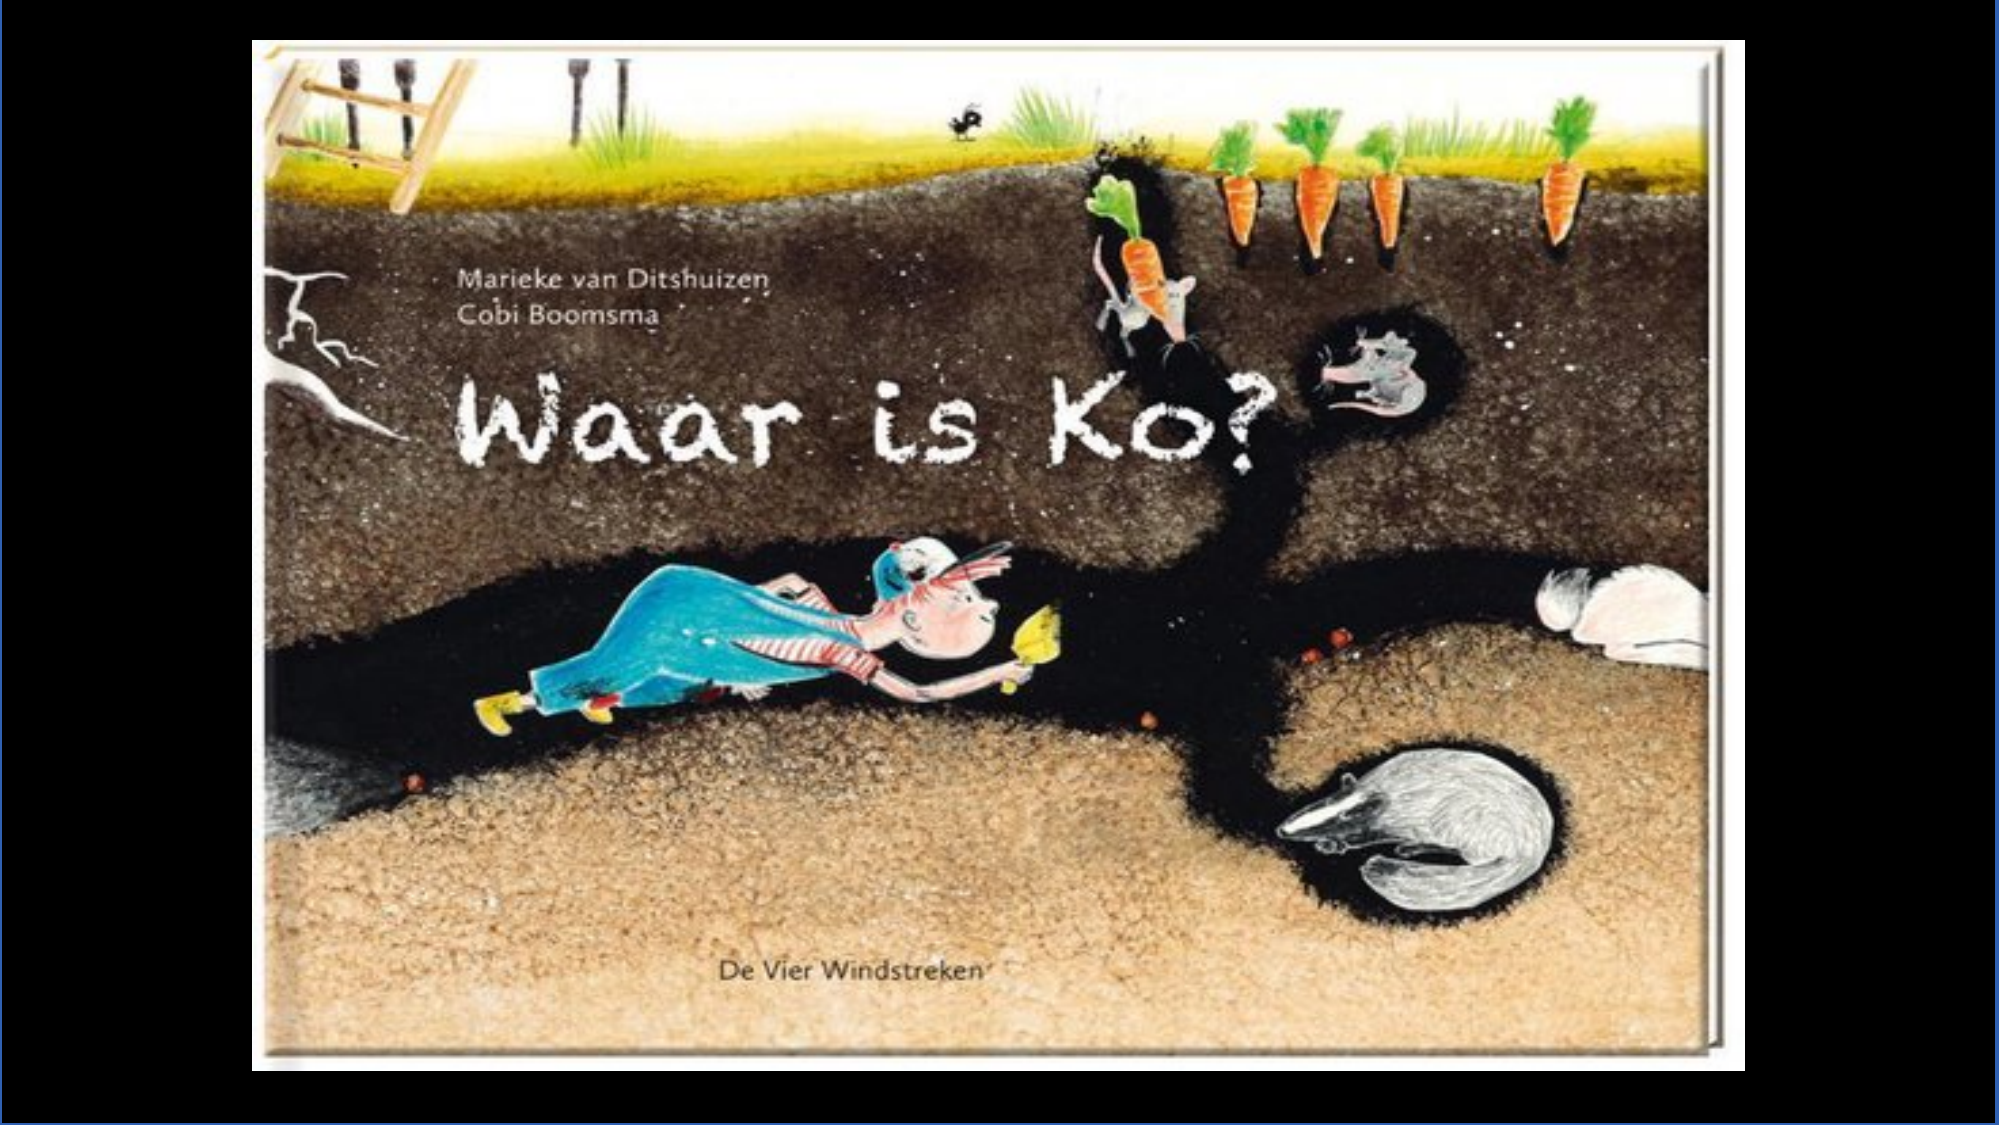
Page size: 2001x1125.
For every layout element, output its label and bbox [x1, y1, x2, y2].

picture [252, 39, 1746, 1071]
text_box [0, 0, 1998, 1125]
